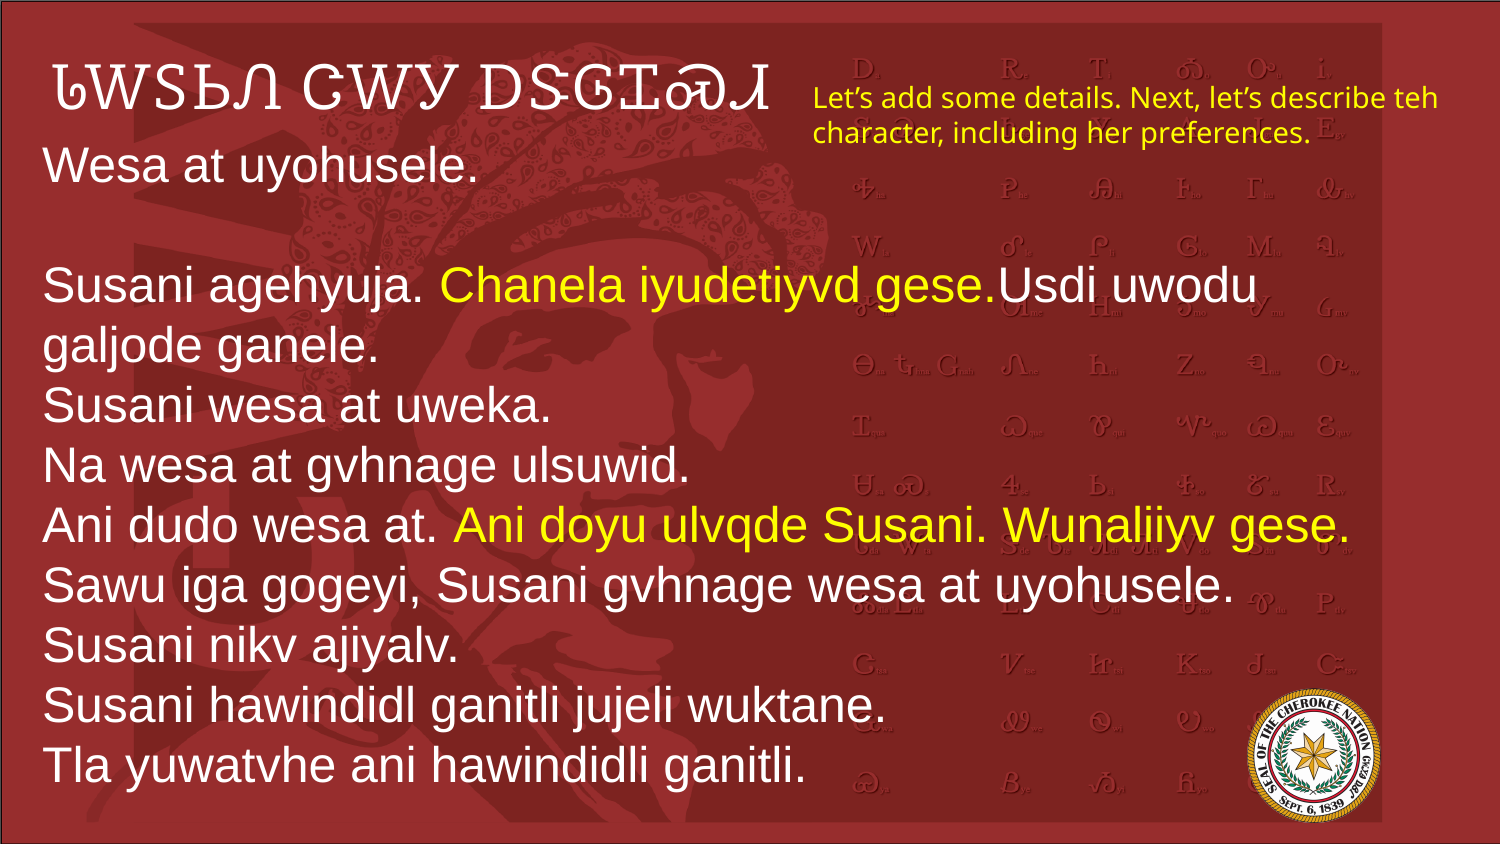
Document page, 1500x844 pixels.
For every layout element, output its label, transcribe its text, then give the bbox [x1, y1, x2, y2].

text_box Let’s add some details. Next, let’s describe teh character, including her preferences. [797, 64, 1473, 156]
title ᏓᎳᏚᏏᏁ ᏣᎳᎩ ᎠᏕᎶᏆᏍᏗ [34, 24, 1437, 117]
picture [0, 0, 1500, 844]
text_box Wesa at uyohusele. Susani agehyuja. Chanela iyudetiyvd gese.Usdi uwodu galjode ganele. Susani wesa at uweka. Na wesa at gvhnage ulsuwid. Ani dudo wesa at. Ani doyu ulvqde Susani. Wunaliiyv gese. Sawu iga gogeyi, Susani gvhnage wesa at uyohusele. Susani nikv ajiyalv. Susani hawindidl ganitli jujeli wuktane. Tla yuwatvhe ani hawindidli ganitli. [27, 117, 1444, 808]
